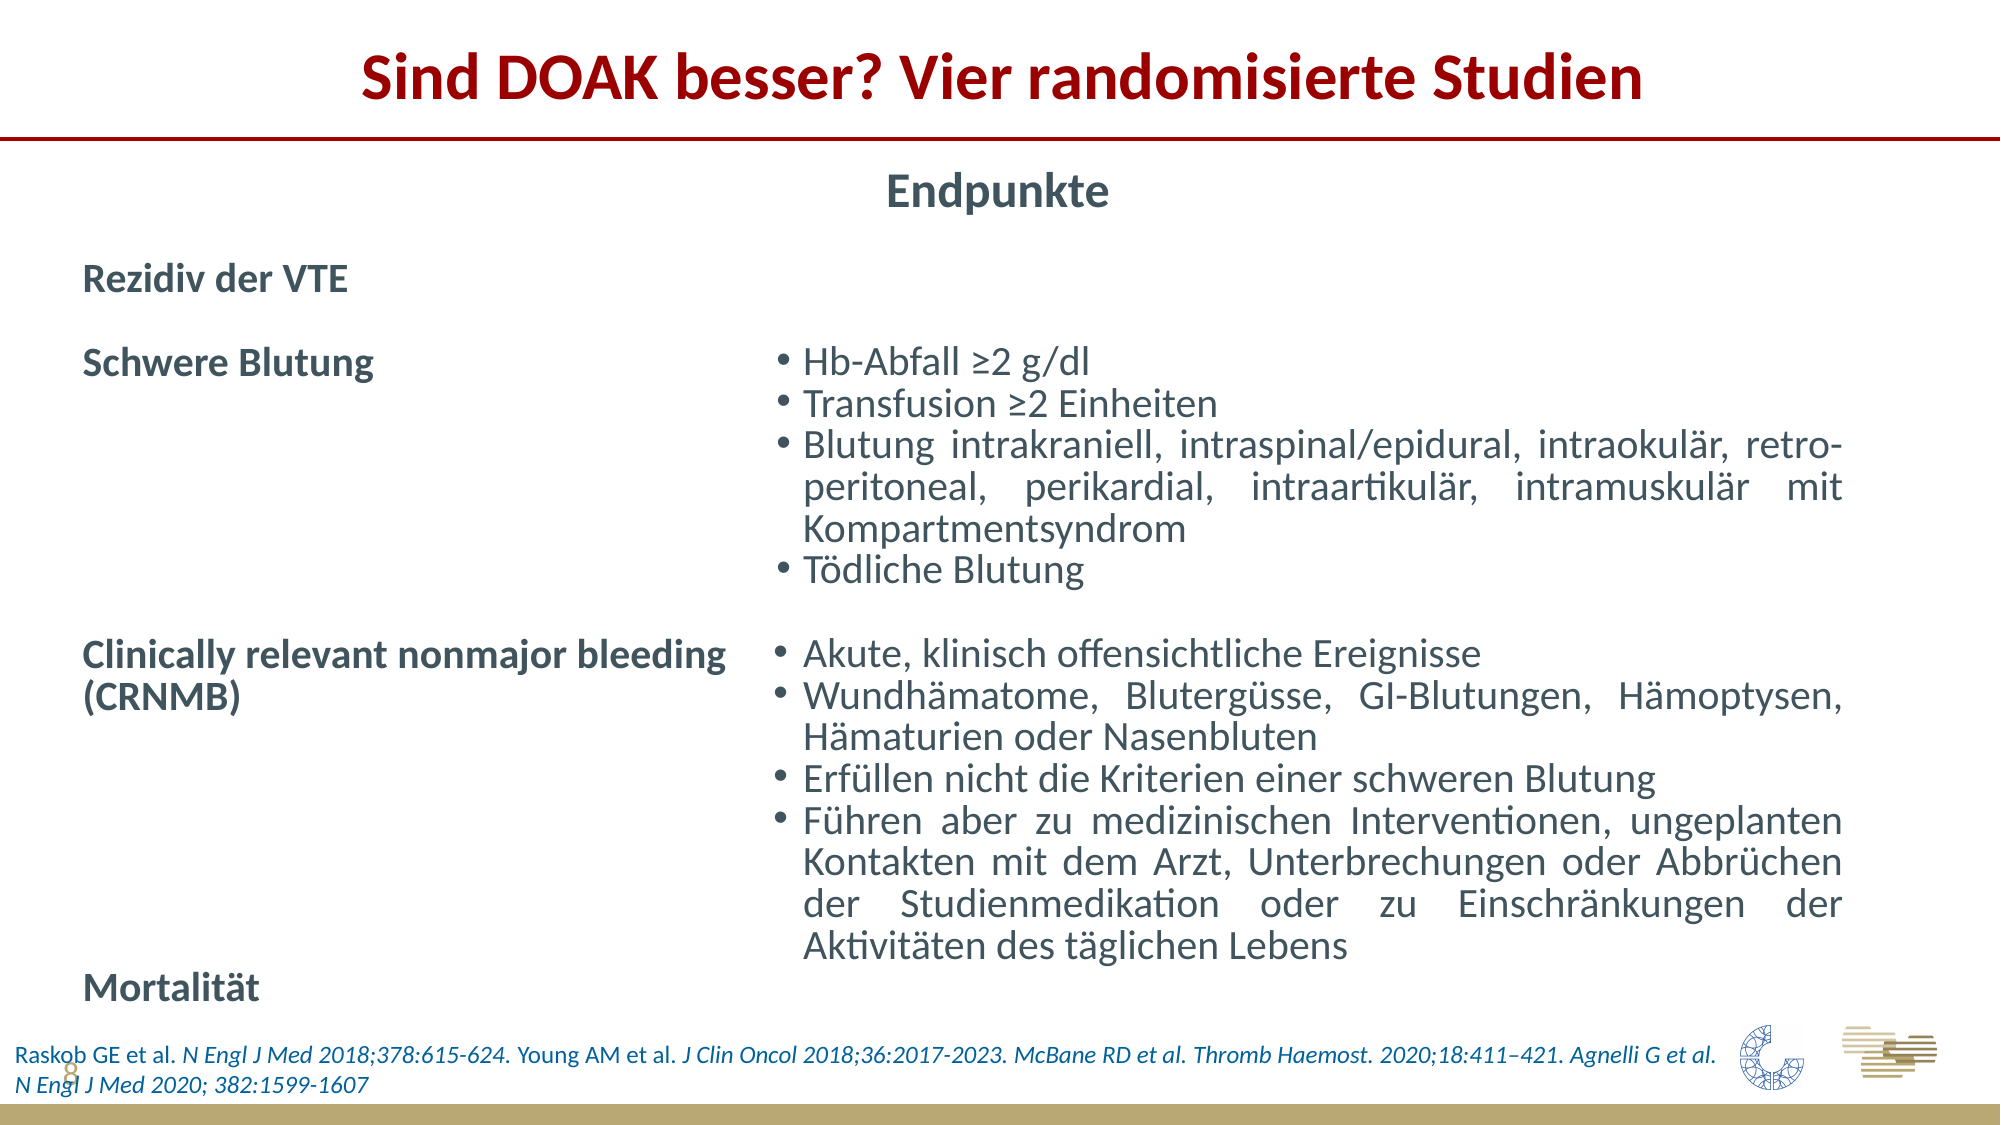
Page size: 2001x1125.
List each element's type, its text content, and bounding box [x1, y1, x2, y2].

text_box Sind DOAK besser? Vier randomisierte Studien [153, 32, 1854, 116]
text_box Hb-Abfall ≥2 g/dl Transfusion ≥2 Einheiten Blutung intrakraniell, intraspinal/epidural, intraokulär, retro-peritoneal, perikardial, intraartikulär, intramuskulär mit Kompartmentsyndrom Tödliche Blutung Akute, klinisch offensichtliche Ereignisse Wundhämatome, Blutergüsse, GI-Blutungen, Hämoptysen, Hämaturien oder Nasenbluten Erfüllen nicht die Kriterien einer schweren Blutung Führen aber zu medizinischen Interventionen, ungeplanten Kontakten mit dem Arzt, Unterbrechungen oder Abbrüchen der Studienmedikation oder zu Einschränkungen der Aktivitäten des täglichen Lebens [773, 342, 1844, 1017]
list Endpunkte Rezidiv der VTE Schwere Blutung Clinically relevant nonmajor bleeding (CRNMB) Mortalität [62, 166, 1934, 1032]
text_box Raskob GE et al. N Engl J Med 2018;378:615-624. Young AM et al. J Clin Oncol 2018;36:2017-2023. McBane RD et al. Thromb Haemost. 2020;18:411–421. Agnelli G et al. N Engl J Med 2020; 382:1599-1607 [0, 1031, 1738, 1106]
picture [1740, 1032, 1804, 1090]
picture [1815, 999, 1964, 1105]
